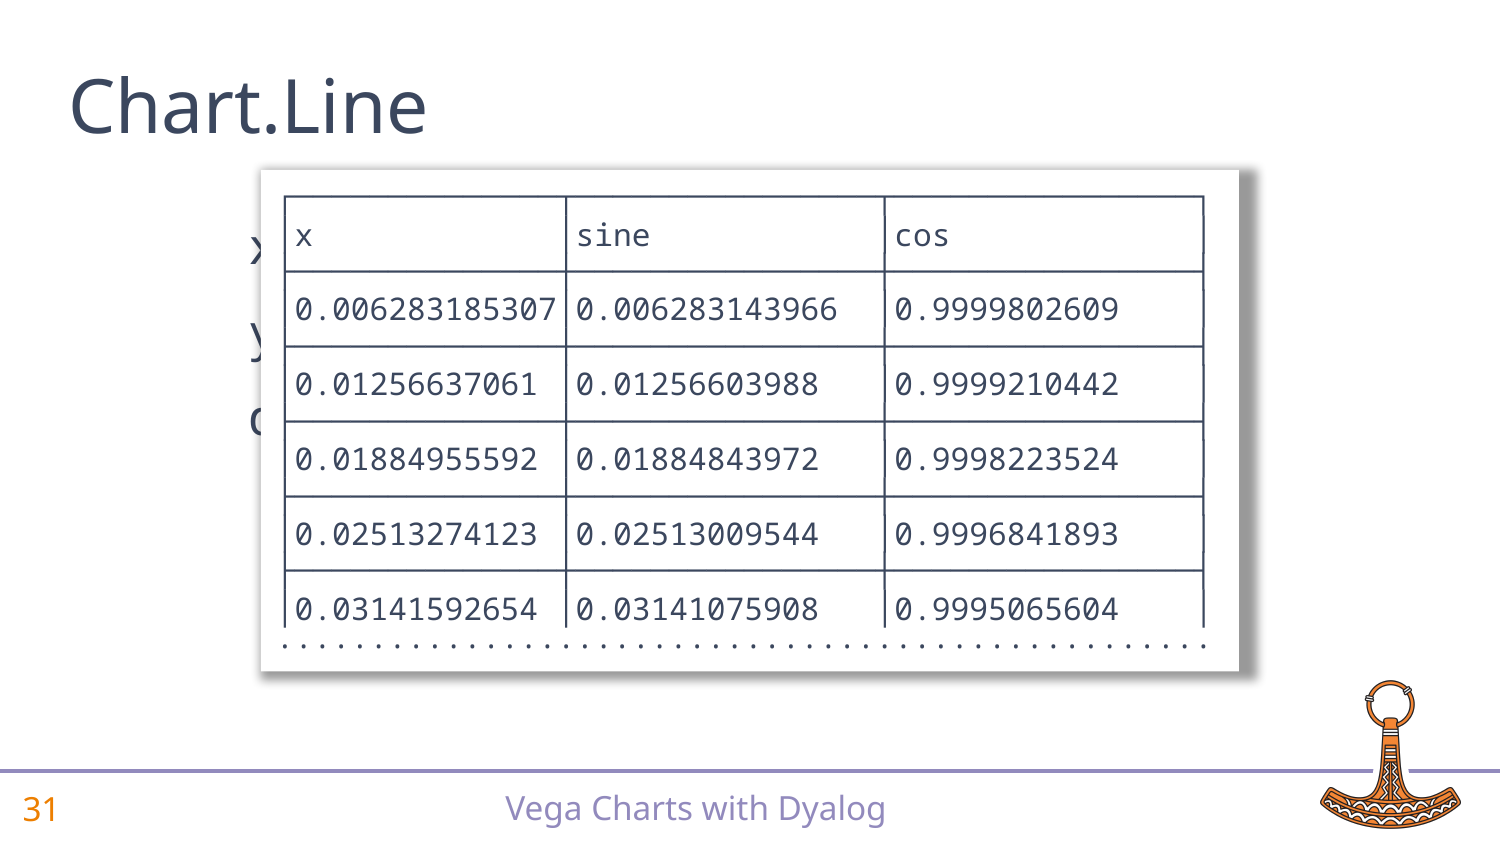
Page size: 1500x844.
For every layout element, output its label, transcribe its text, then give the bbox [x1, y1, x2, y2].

text_box ┌──────────────┬────────────────┬────────────────┐ │x │sine │cos │ ├──────────────┼────────────────┼────────────────┤ │0.006283185307│0.006283143966 │0.9999802609 │ ├──────────────┼────────────────┼────────────────┤ │0.01256637061 │0.01256603988 │0.9999210442 │ ├──────────────┼────────────────┼────────────────┤ │0.01884955592 │0.01884843972 │0.9998223524 │ ├──────────────┼────────────────┼────────────────┤ │0.02513274123 │0.02513009544 │0.9996841893 │ ├──────────────┼────────────────┼────────────────┤ │0.03141592654 │0.03141075908 │0.9995065604 │ ·················································· [260, 169, 1239, 672]
picture [1320, 680, 1461, 829]
title Chart.Line [53, 43, 1203, 157]
list x ← (÷×(○2×⍳)) 1000 y ← ⍉ 1 2 ∘.○ x data ← 'x' 'sine' 'cos'⍪x,y [53, 207, 1448, 740]
